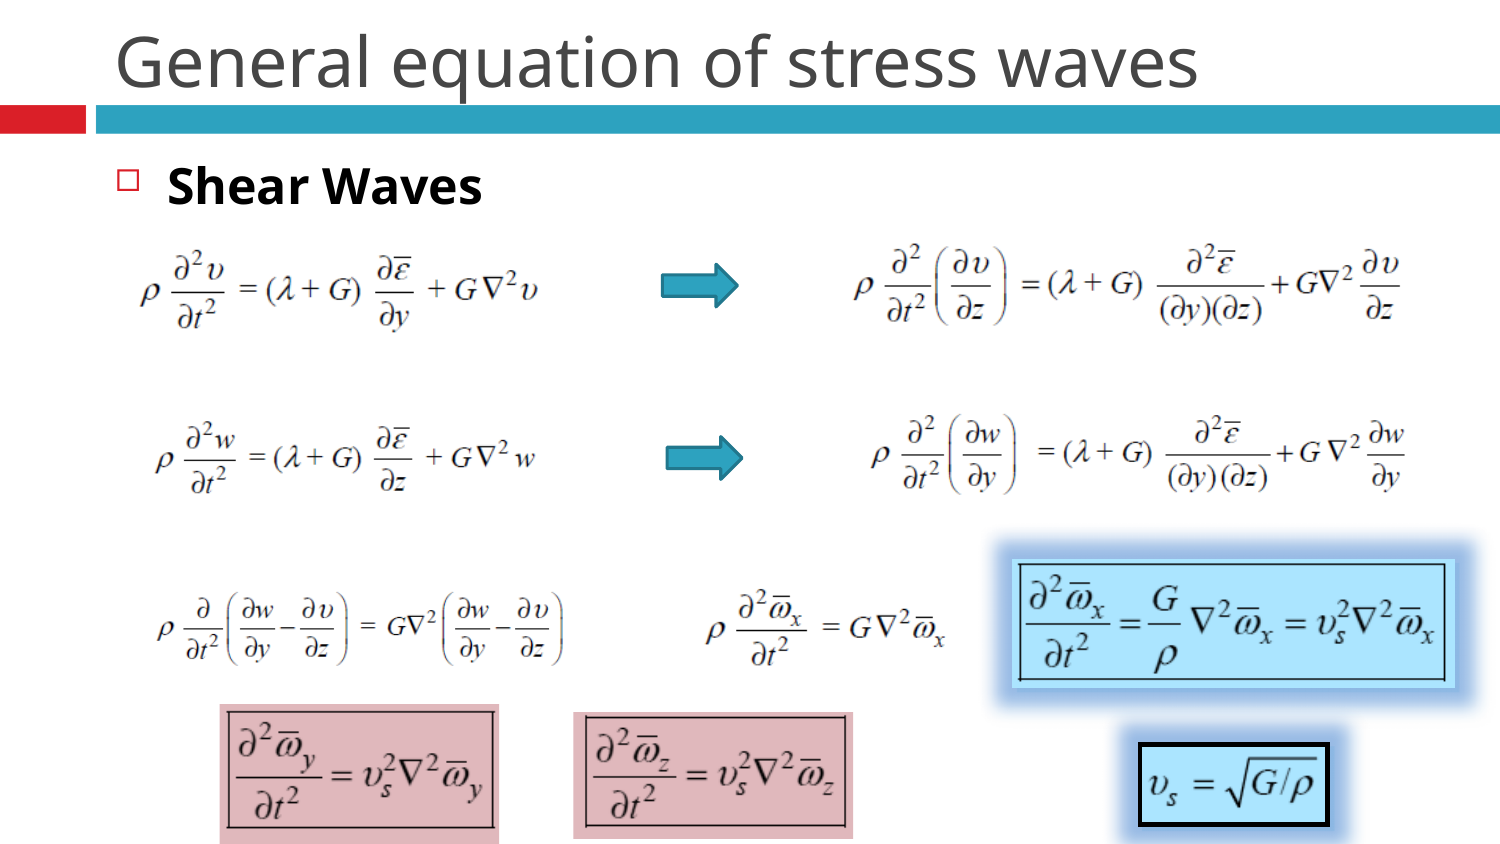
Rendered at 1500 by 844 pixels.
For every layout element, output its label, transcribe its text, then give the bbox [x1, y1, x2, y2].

picture [837, 221, 1416, 350]
picture [1012, 558, 1455, 688]
text_box [660, 262, 739, 309]
picture [110, 242, 574, 350]
picture [144, 583, 574, 675]
text_box [665, 435, 744, 481]
picture [0, 104, 1500, 136]
picture [219, 703, 500, 844]
title General equation of stress waves [99, 9, 1438, 110]
list Shear Waves [99, 146, 738, 759]
picture [136, 408, 548, 507]
picture [853, 409, 1416, 510]
picture [573, 711, 854, 839]
picture [1141, 746, 1326, 823]
picture [697, 583, 954, 680]
